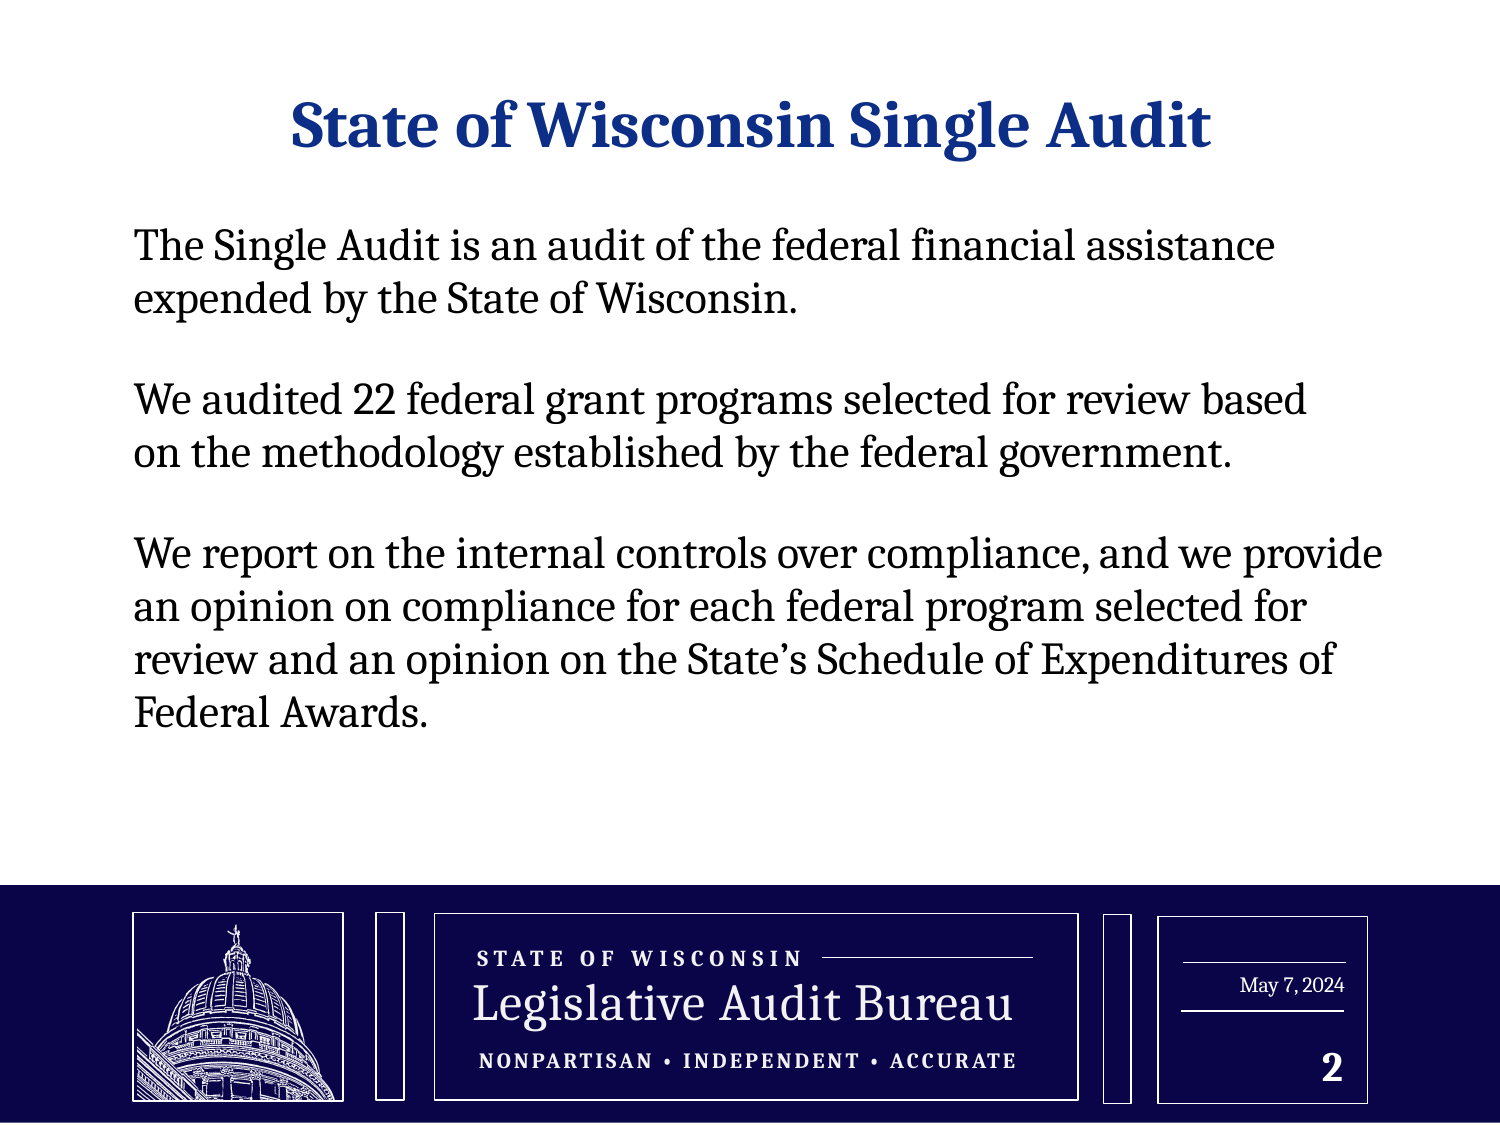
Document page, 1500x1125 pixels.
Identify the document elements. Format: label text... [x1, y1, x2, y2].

subtitle The Single Audit is an audit of the federal financial assistance expended by the State of Wisconsin. We audited 22 federal grant programs selected for review based on the methodology established by the federal government. We report on the internal controls over compliance, and we provide an opinion on compliance for each federal program selected for review and an opinion on the State’s Schedule of Expenditures of Federal Awards. [118, 211, 1413, 883]
title State of Wisconsin Single Audit [0, 0, 1500, 263]
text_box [0, 884, 1500, 1123]
